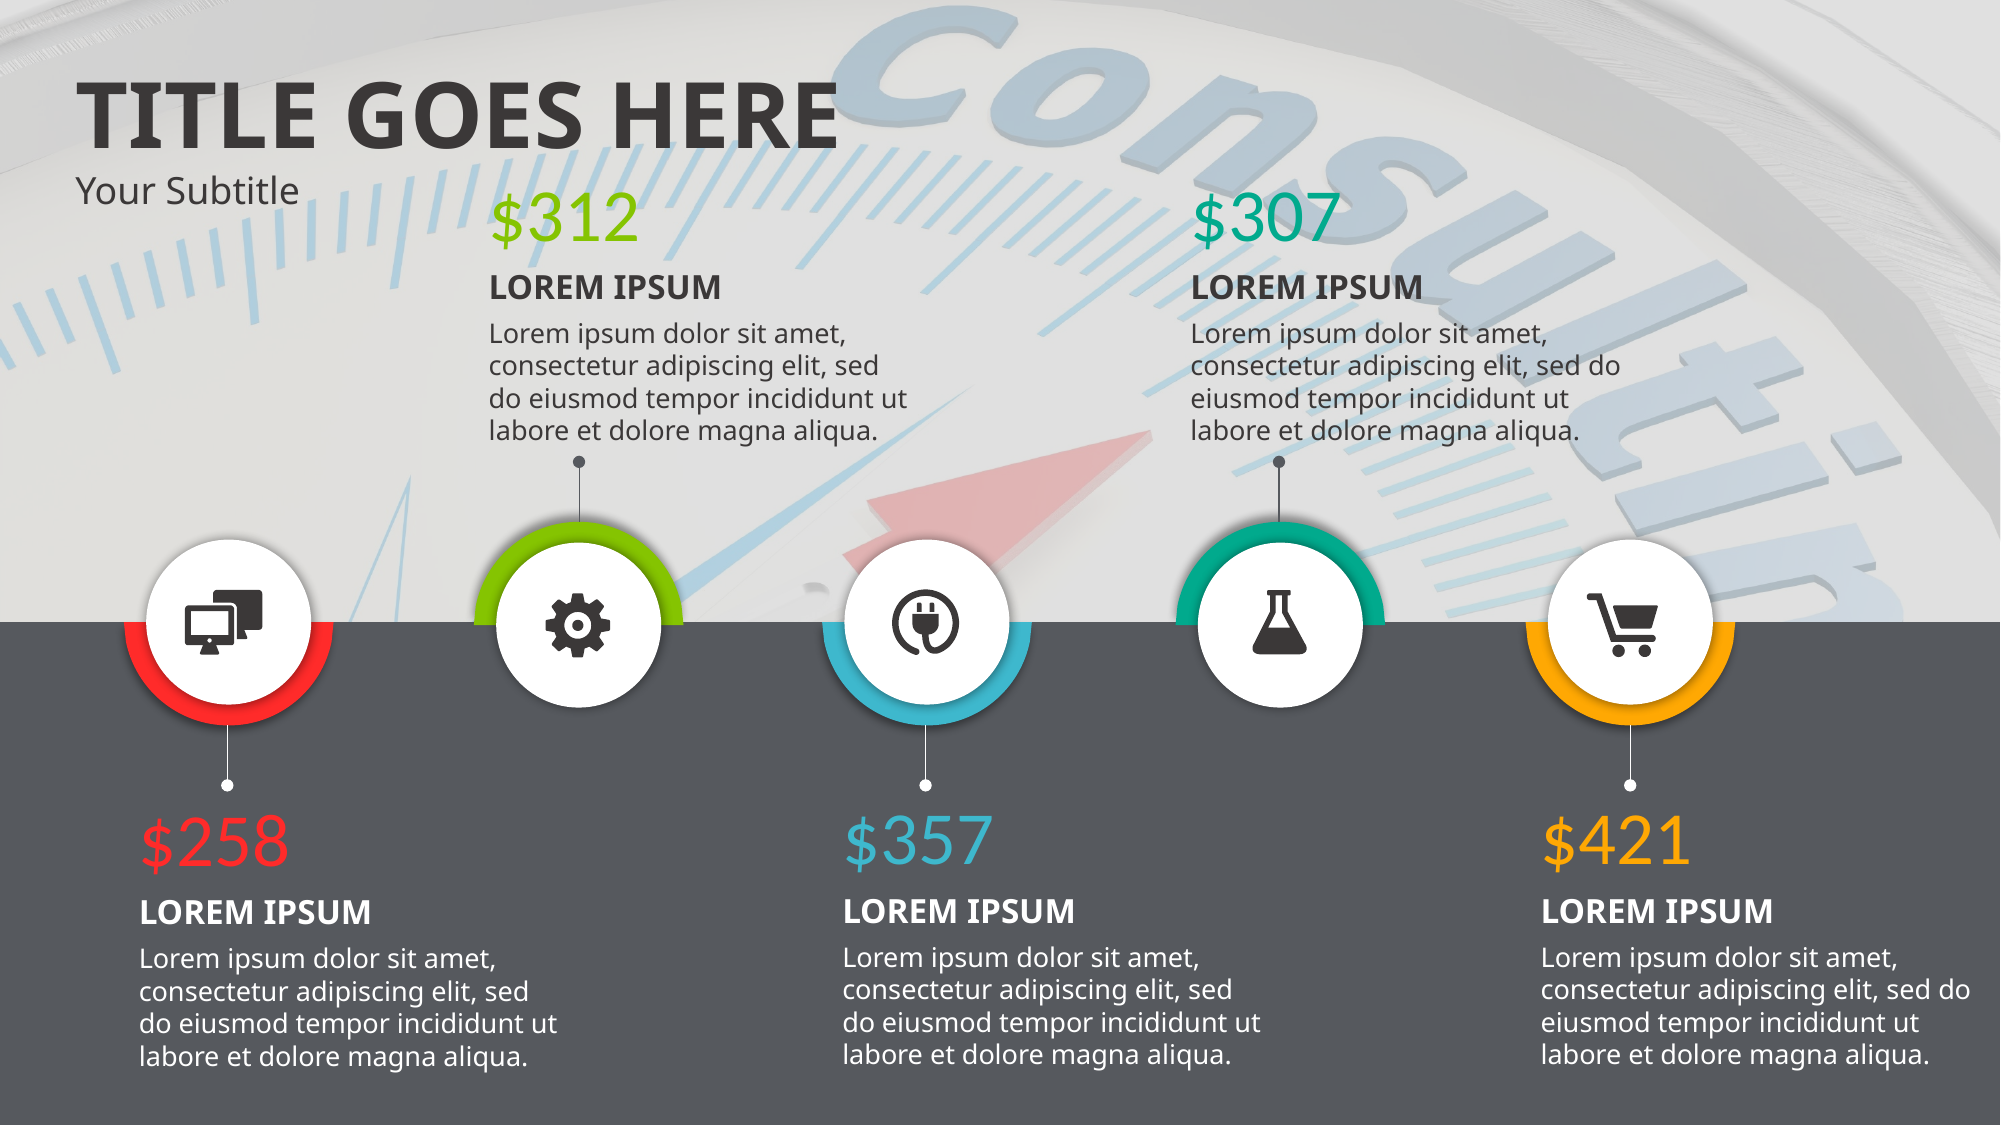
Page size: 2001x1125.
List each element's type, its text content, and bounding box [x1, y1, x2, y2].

text_box $421 LOREM IPSUM Lorem ipsum dolor sit amet, consectetur adipiscing elit, sed do eiusmod tempor incididunt ut labore et dolore magna aliqua. [1525, 782, 2000, 1078]
text_box [1524, 621, 1737, 727]
text_box [821, 621, 1033, 727]
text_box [545, 593, 611, 658]
text_box [495, 541, 663, 709]
text_box [1174, 520, 1387, 627]
text_box [145, 538, 313, 706]
text_box [1546, 538, 1714, 706]
text_box [122, 621, 335, 727]
text_box TITLE GOES HERE Your Subtitle [60, 49, 1036, 220]
text_box [472, 520, 685, 627]
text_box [1586, 593, 1658, 658]
text_box $307 LOREM IPSUM Lorem ipsum dolor sit amet, consectetur adipiscing elit, sed do eiusmod tempor incididunt ut labore et dolore magna aliqua. [1175, 158, 1651, 454]
text_box $357 LOREM IPSUM Lorem ipsum dolor sit amet, consectetur adipiscing elit, sed do eiusmod tempor incididunt ut labore et dolore magna aliqua. [827, 782, 1279, 1078]
text_box [0, 621, 2000, 1125]
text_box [892, 589, 960, 655]
text_box $312 LOREM IPSUM Lorem ipsum dolor sit amet, consectetur adipiscing elit, sed do eiusmod tempor incididunt ut labore et dolore magna aliqua. [473, 220, 926, 454]
text_box [1196, 541, 1364, 709]
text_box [184, 589, 263, 655]
text_box $258 LOREM IPSUM Lorem ipsum dolor sit amet, consectetur adipiscing elit, sed do eiusmod tempor incididunt ut labore et dolore magna aliqua. [123, 784, 584, 1079]
text_box [843, 538, 1011, 706]
text_box [1252, 590, 1307, 655]
